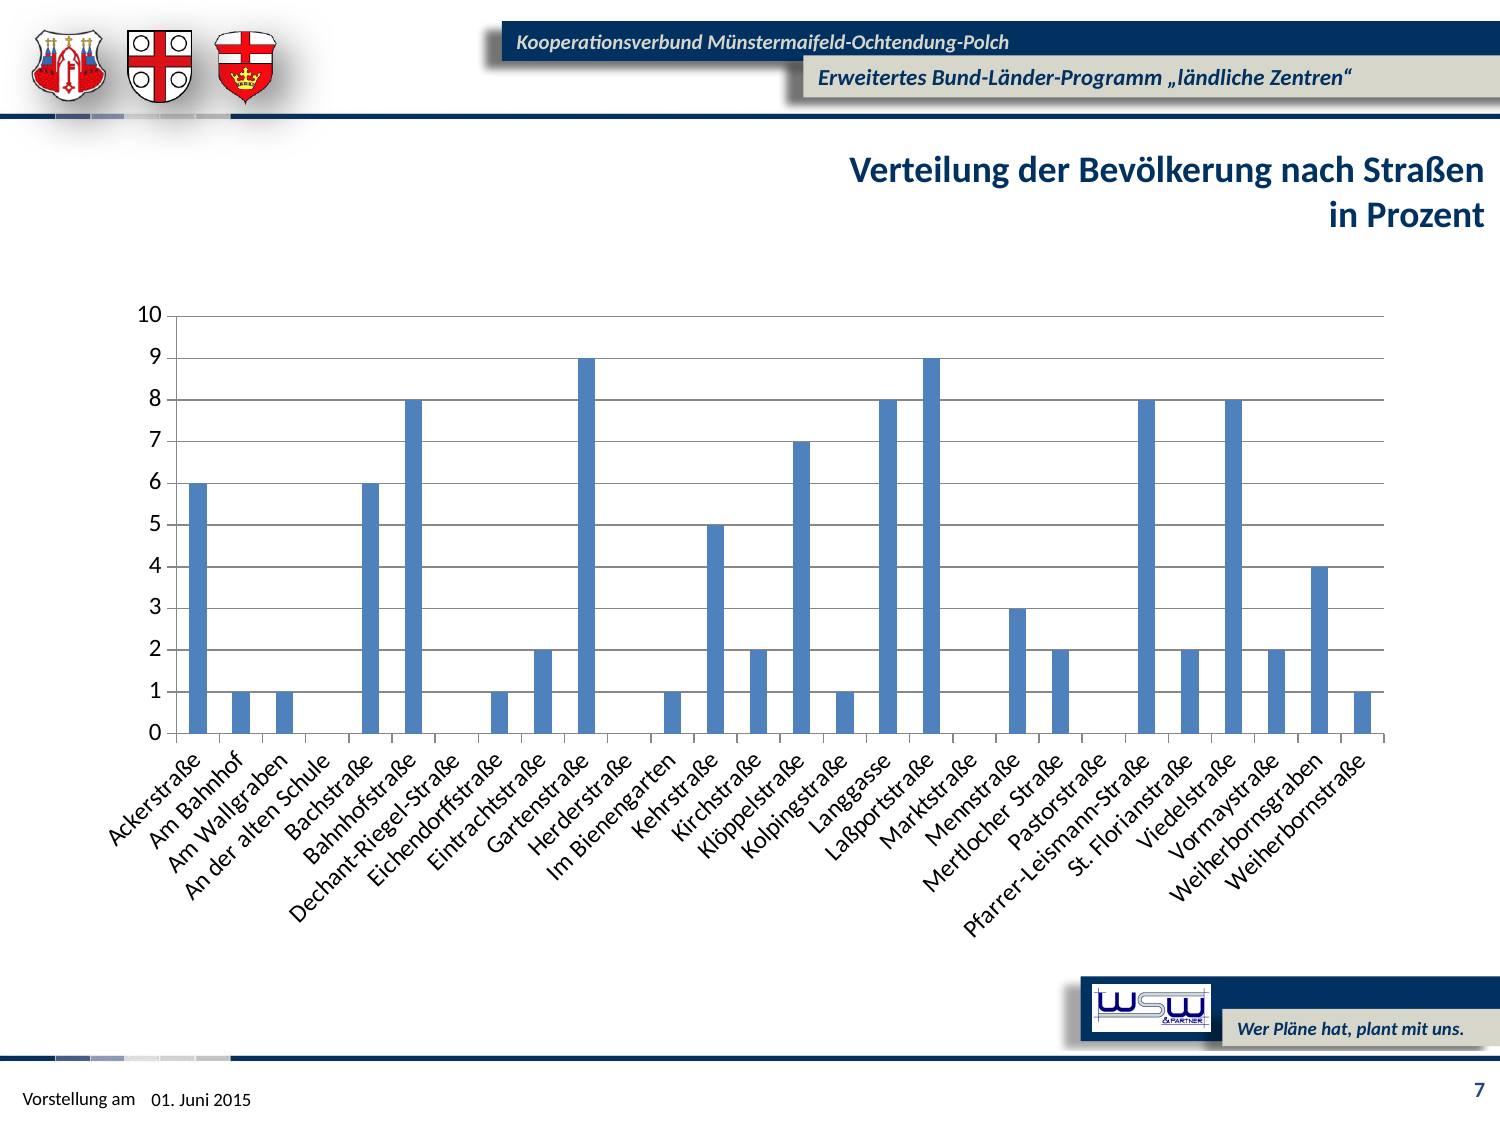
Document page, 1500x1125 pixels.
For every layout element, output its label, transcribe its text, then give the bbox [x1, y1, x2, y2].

picture [1092, 984, 1211, 1032]
picture [127, 30, 192, 103]
text_box Verteilung der Bevölkerung nach Straßen in Prozent [64, 137, 1500, 242]
picture [0, 1051, 1500, 1067]
chart [76, 290, 1412, 958]
picture [29, 25, 108, 108]
picture [212, 29, 278, 107]
picture [0, 109, 1500, 125]
